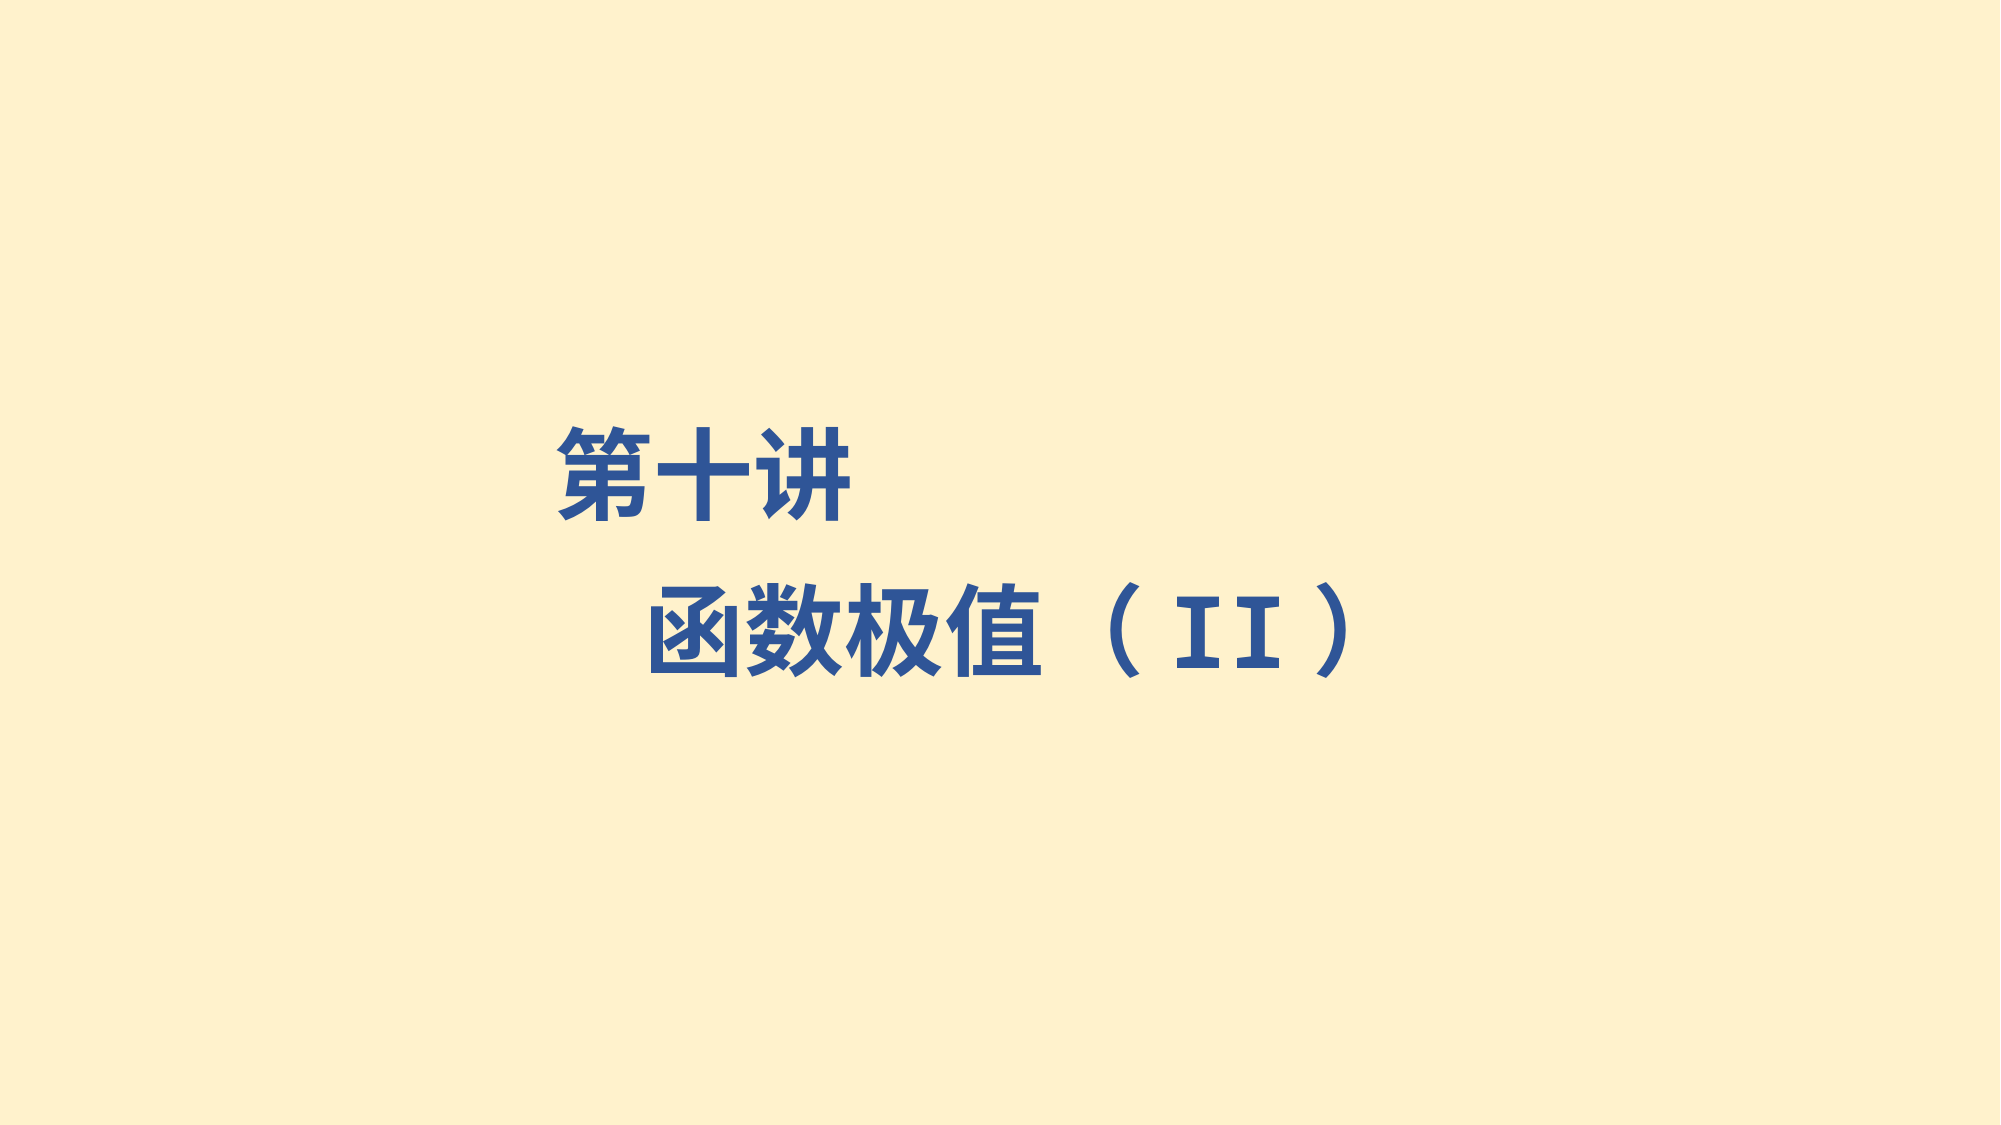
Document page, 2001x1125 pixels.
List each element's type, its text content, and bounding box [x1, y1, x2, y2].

text_box 第十讲 函数极值（II） [538, 192, 1574, 873]
